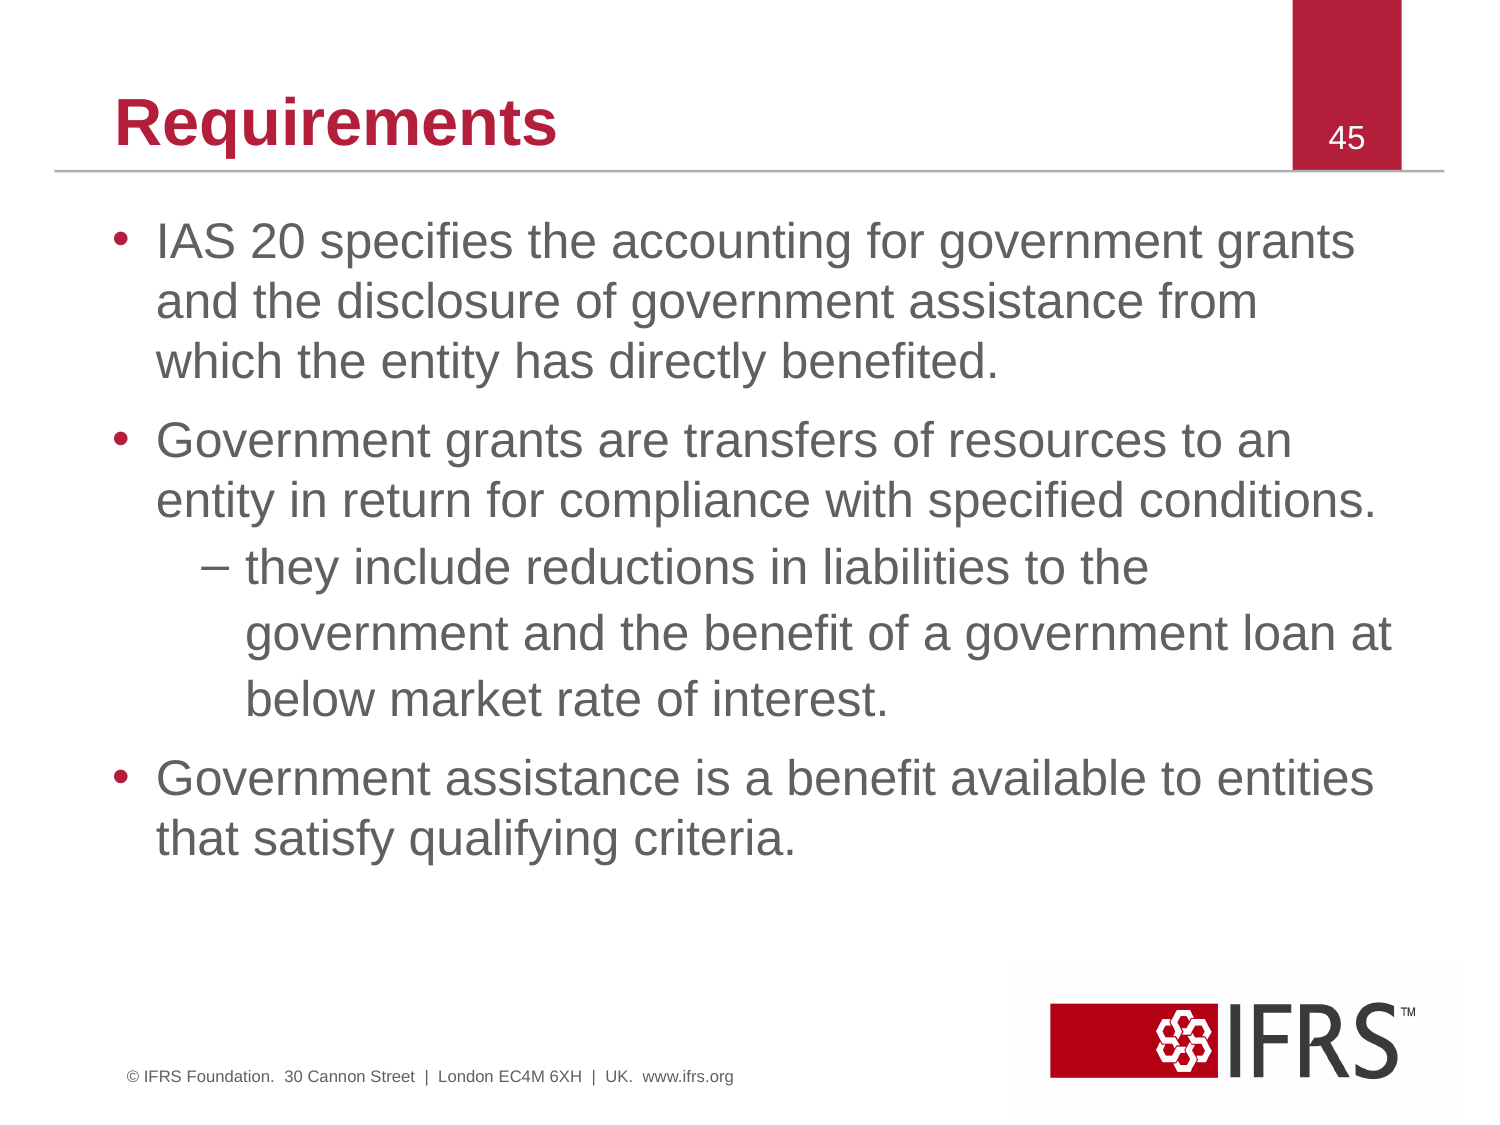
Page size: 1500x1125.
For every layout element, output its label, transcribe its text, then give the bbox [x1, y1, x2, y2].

list IAS 20 specifies the accounting for government grants and the disclosure of government assistance from which the entity has directly benefited. Government grants are transfers of resources to an entity in return for compliance with specified conditions. they include reductions in liabilities to the government and the benefit of a government loan at below market rate of interest. Government assistance is a benefit available to entities that satisfy qualifying criteria. [112, 208, 1399, 1008]
text_box © IFRS Foundation. 30 Cannon Street | London EC4M 6XH | UK. www.ifrs.org [112, 1058, 809, 1125]
picture [1011, 959, 1459, 1119]
slide_number 45 [1295, 116, 1399, 149]
title Requirements [114, 29, 1226, 160]
